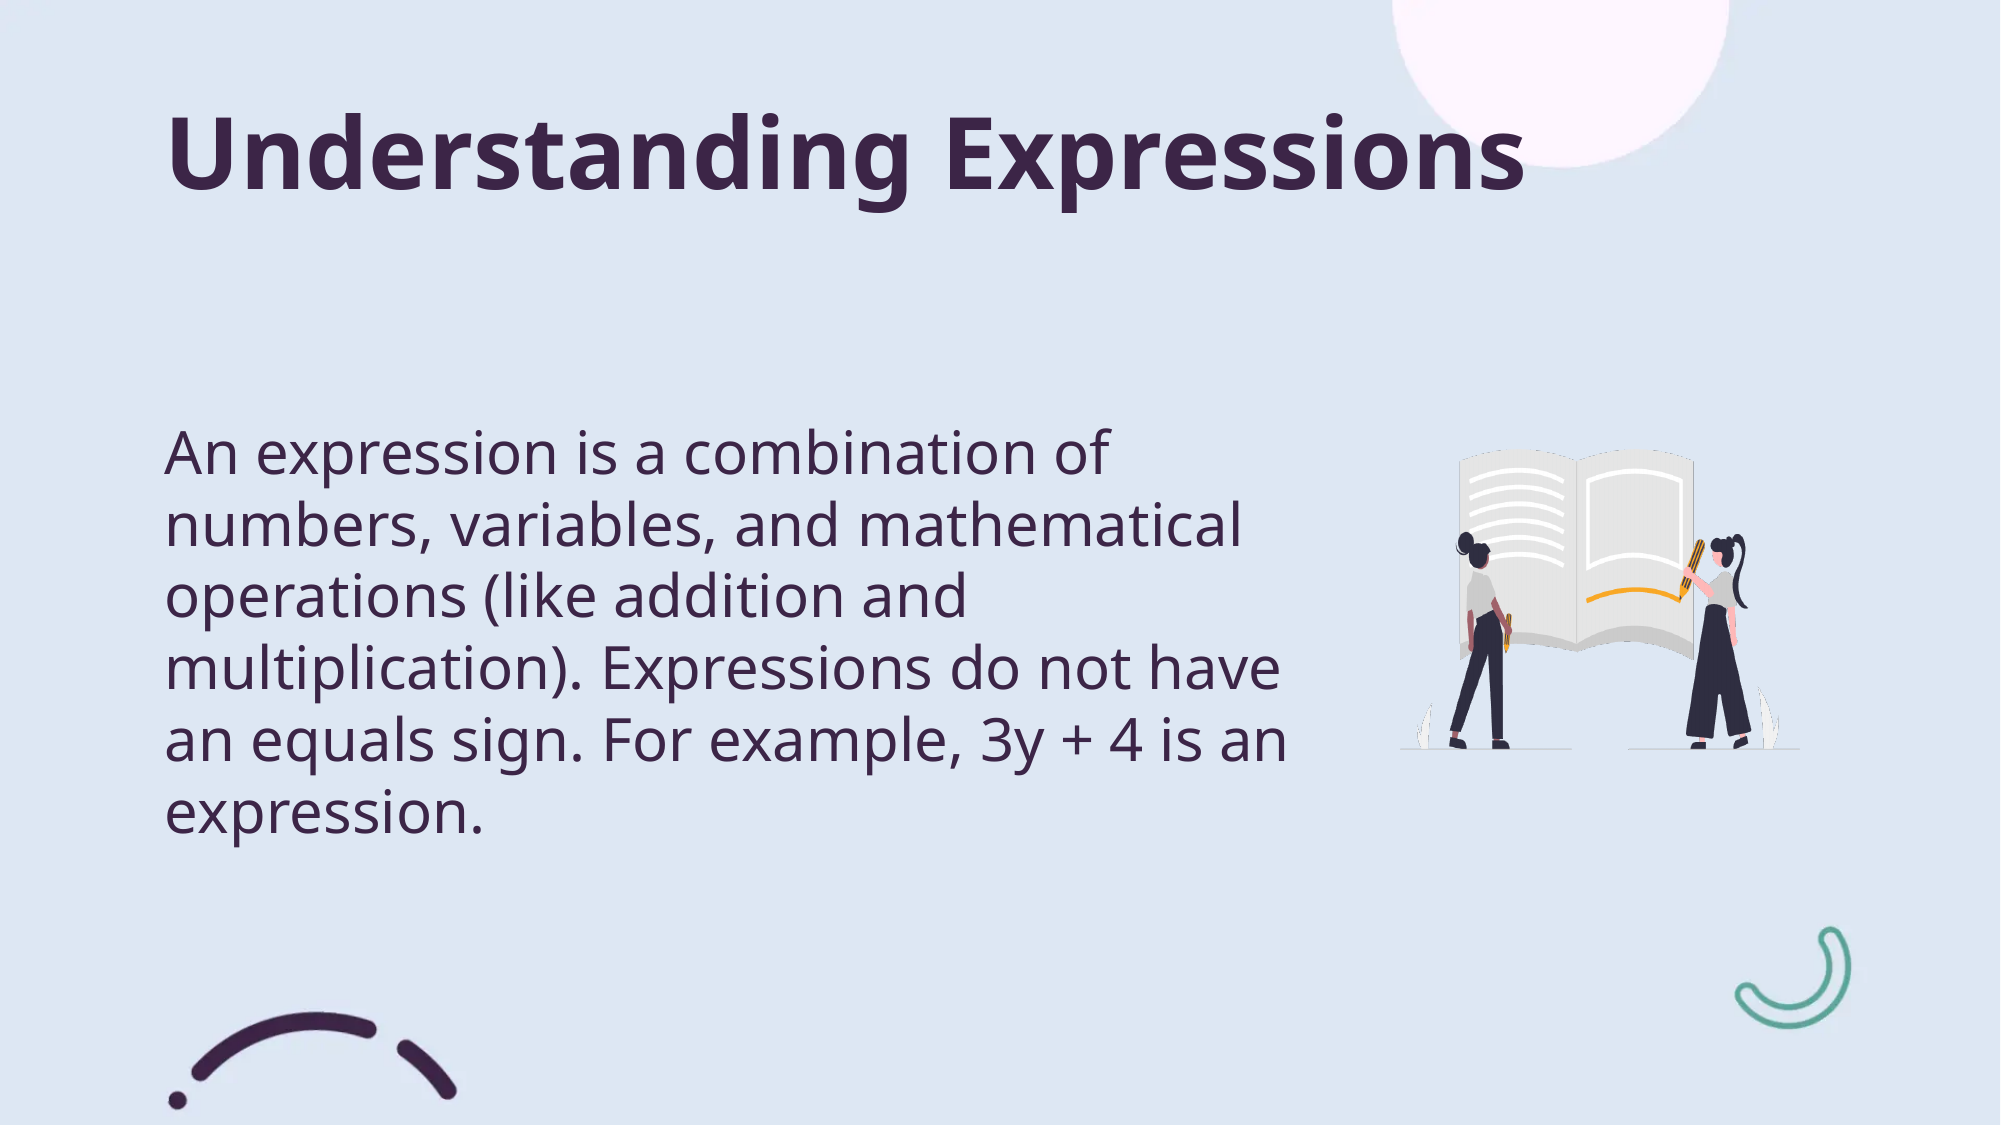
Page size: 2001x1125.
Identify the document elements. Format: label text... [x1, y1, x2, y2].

text_box Understanding Expressions [149, 74, 1650, 225]
picture [0, 0, 2001, 1125]
text_box An expression is a combination of numbers, variables, and mathematical operations (like addition and multiplication). Expressions do not have an equals sign. For example, 3y + 4 is an expression. [149, 329, 1350, 930]
